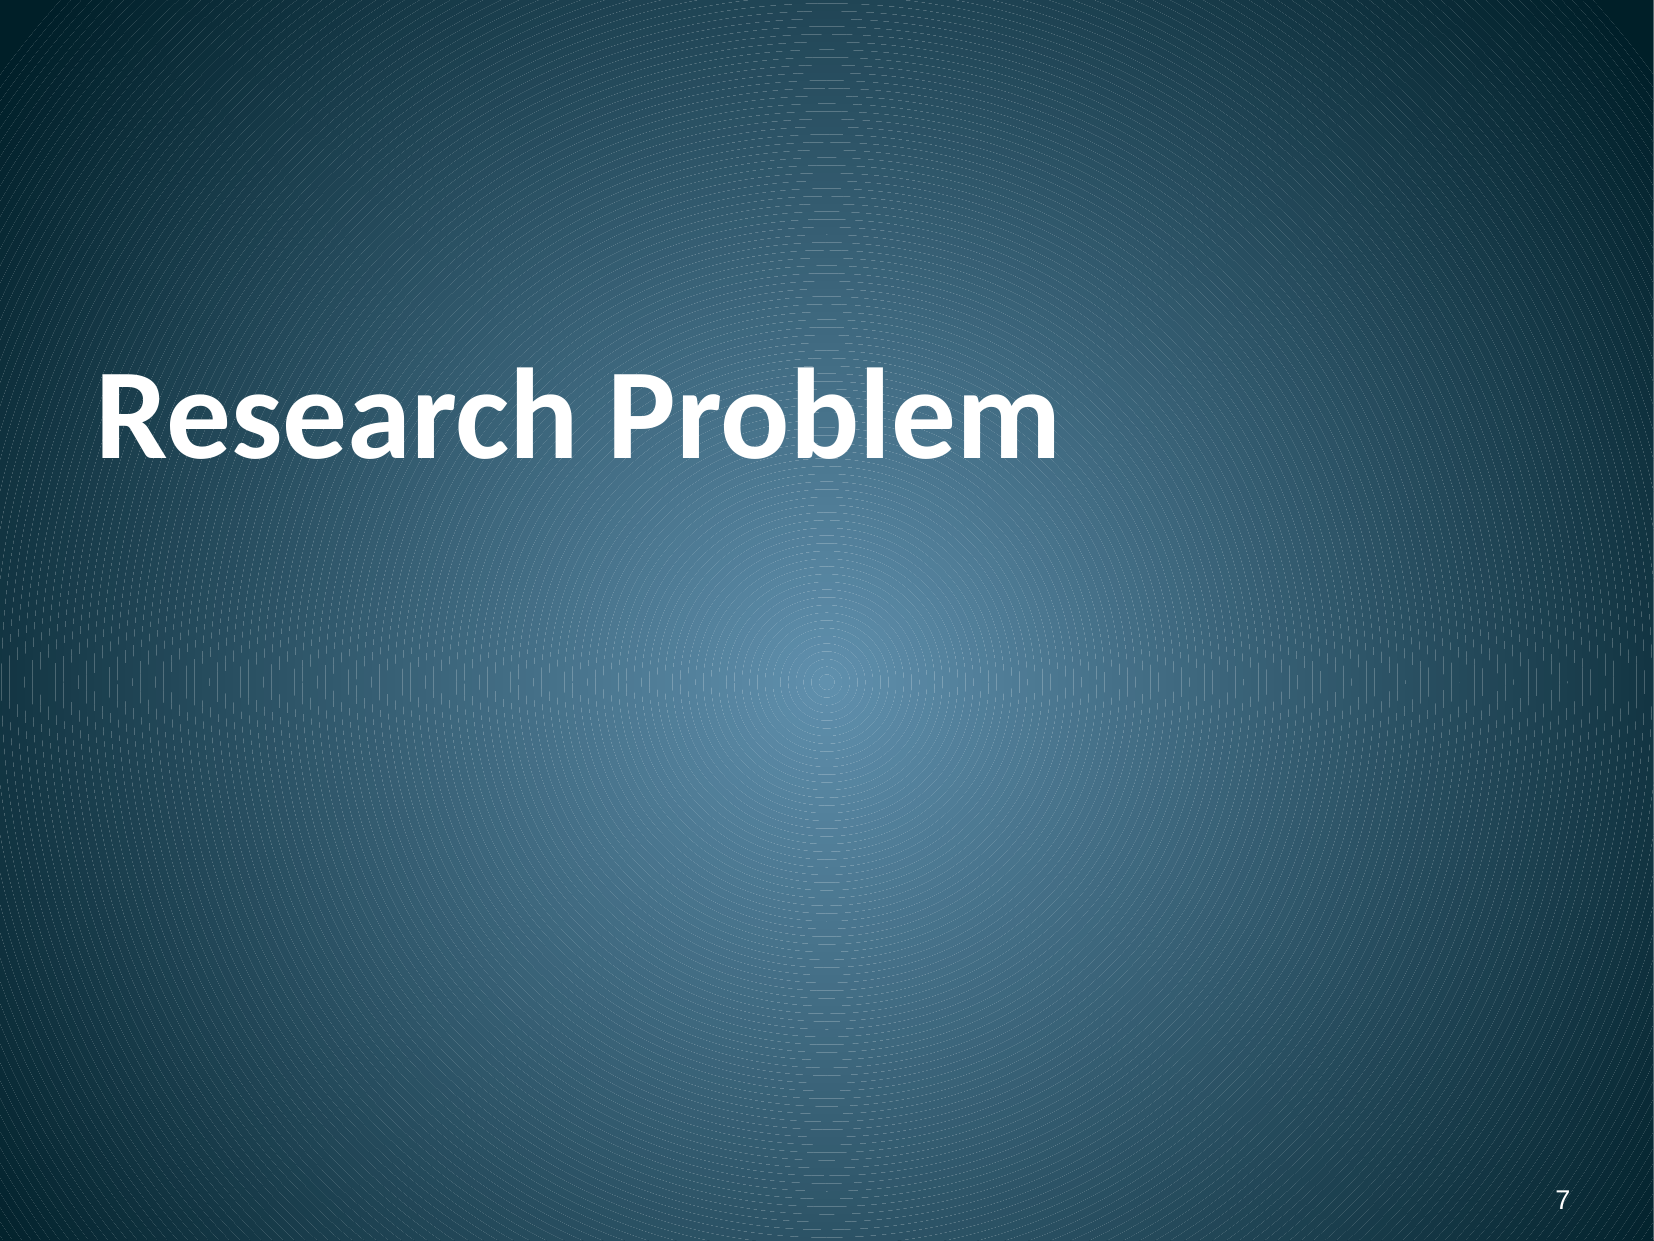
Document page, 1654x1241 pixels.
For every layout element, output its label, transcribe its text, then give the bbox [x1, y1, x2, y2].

title Research Problem [95, 238, 1502, 485]
slide_number 7 [991, 1149, 1571, 1216]
